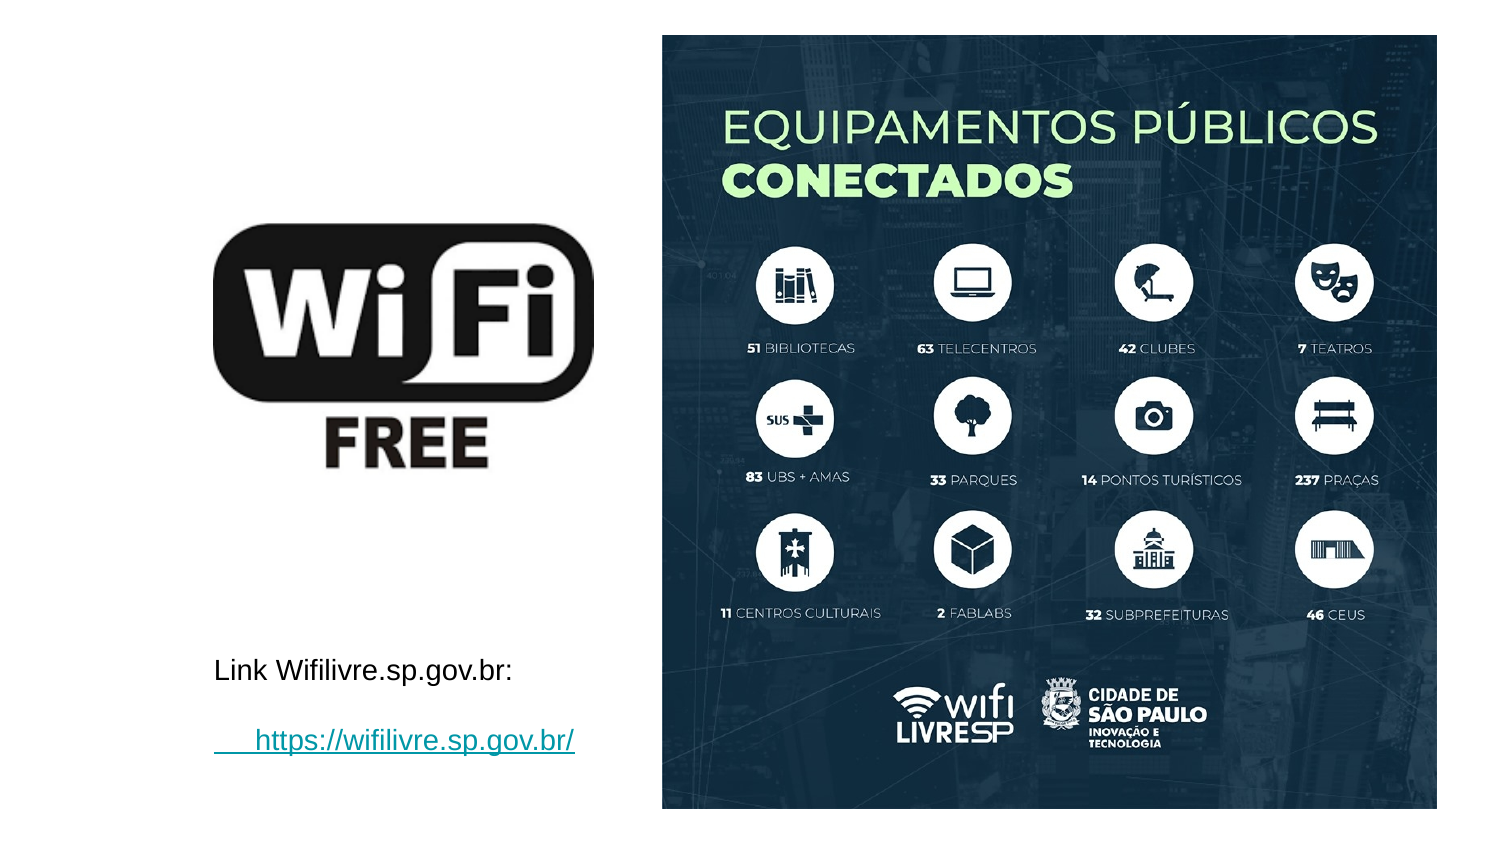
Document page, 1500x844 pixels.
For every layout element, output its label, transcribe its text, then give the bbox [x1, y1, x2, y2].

picture [662, 34, 1437, 809]
picture [213, 156, 594, 537]
text_box Link Wifilivre.sp.gov.br: https://wifilivre.sp.gov.br/ [199, 636, 609, 760]
